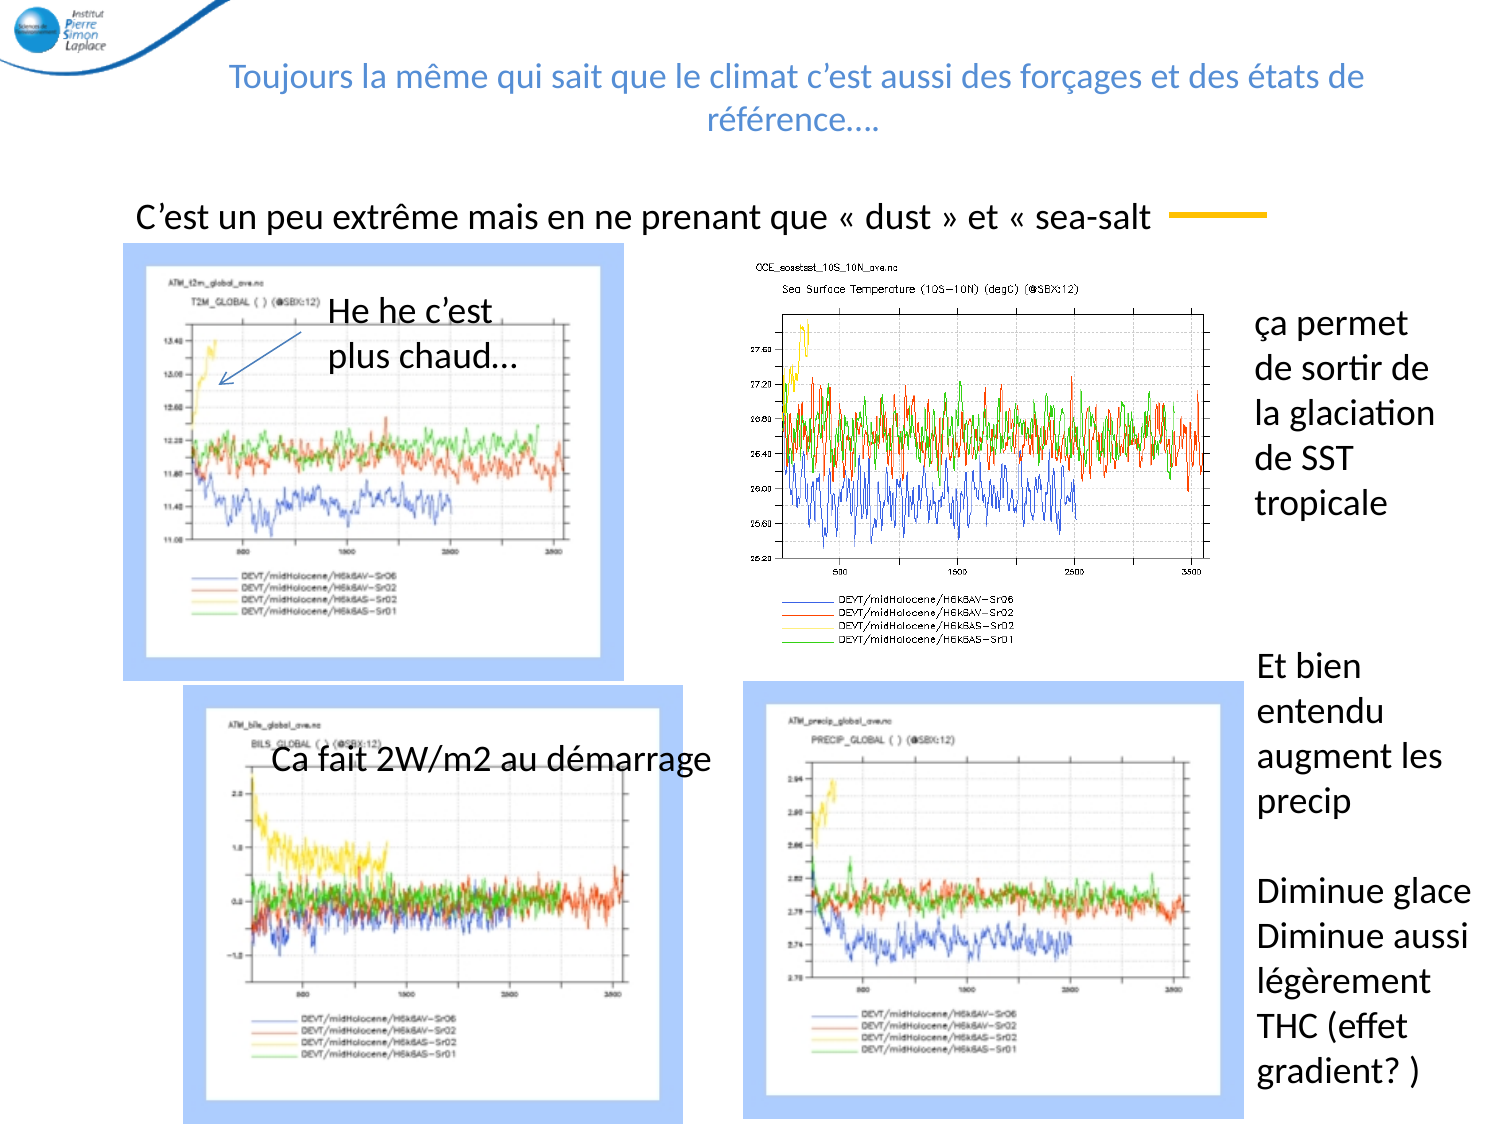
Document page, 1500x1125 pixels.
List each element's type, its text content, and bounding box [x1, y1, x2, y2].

picture [0, 0, 238, 80]
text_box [218, 331, 302, 386]
title Toujours la même qui sait que le climat c’est aussi des forçages et des états de référence…. [170, 45, 1425, 190]
picture [123, 243, 625, 682]
text_box C’est un peu extrême mais en ne prenant que « dust » et « sea-salt [121, 184, 1397, 245]
text_box ça permet de sortir de la glaciation de SST tropicale [1249, 290, 1455, 531]
text_box Et bien entendu augment les precip Diminue glace Diminue aussi légèrement THC (effet gradient? ) [1249, 633, 1490, 1099]
picture [730, 248, 1244, 1119]
picture [182, 685, 684, 1124]
text_box Ca fait 2W/m2 au démarrage [687, 726, 728, 787]
